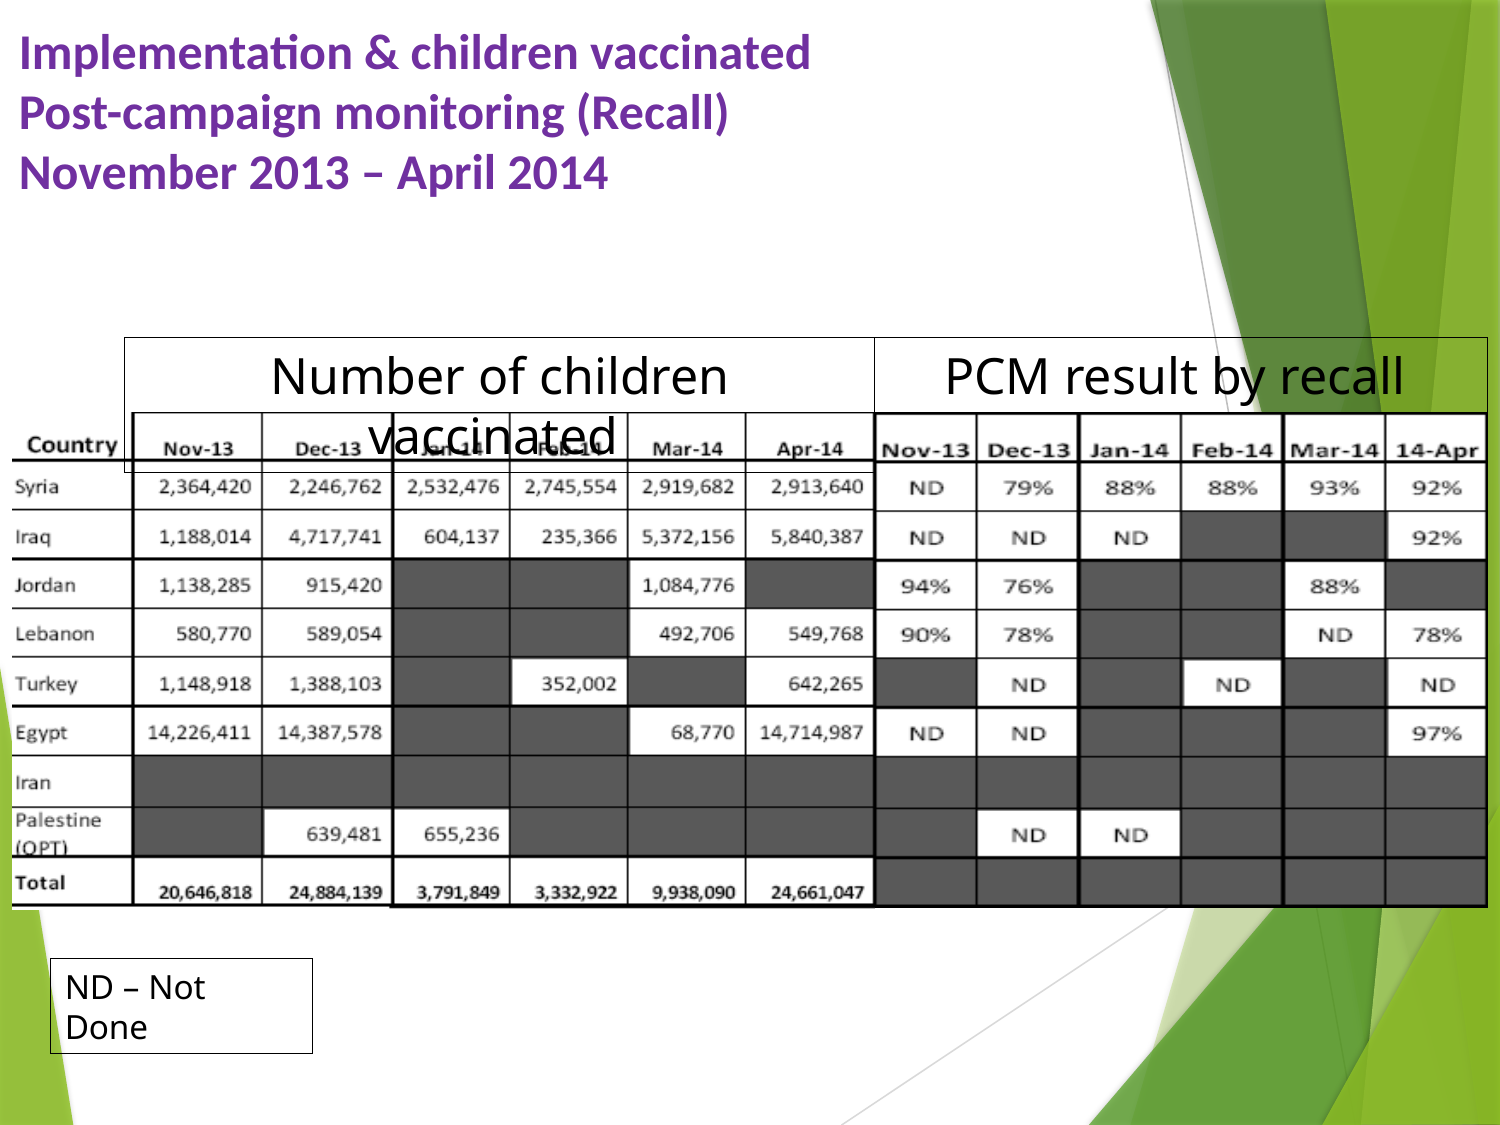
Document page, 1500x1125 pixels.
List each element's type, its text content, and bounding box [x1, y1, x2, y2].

text_box Number of children vaccinated [124, 337, 874, 411]
picture [11, 411, 1488, 910]
text_box ND – Not Done [50, 958, 313, 1054]
text_box PCM result by recall [874, 337, 1488, 411]
title Implementation & children vaccinated Post-campaign monitoring (Recall) November 2013 – April 2014 [3, 12, 1417, 288]
